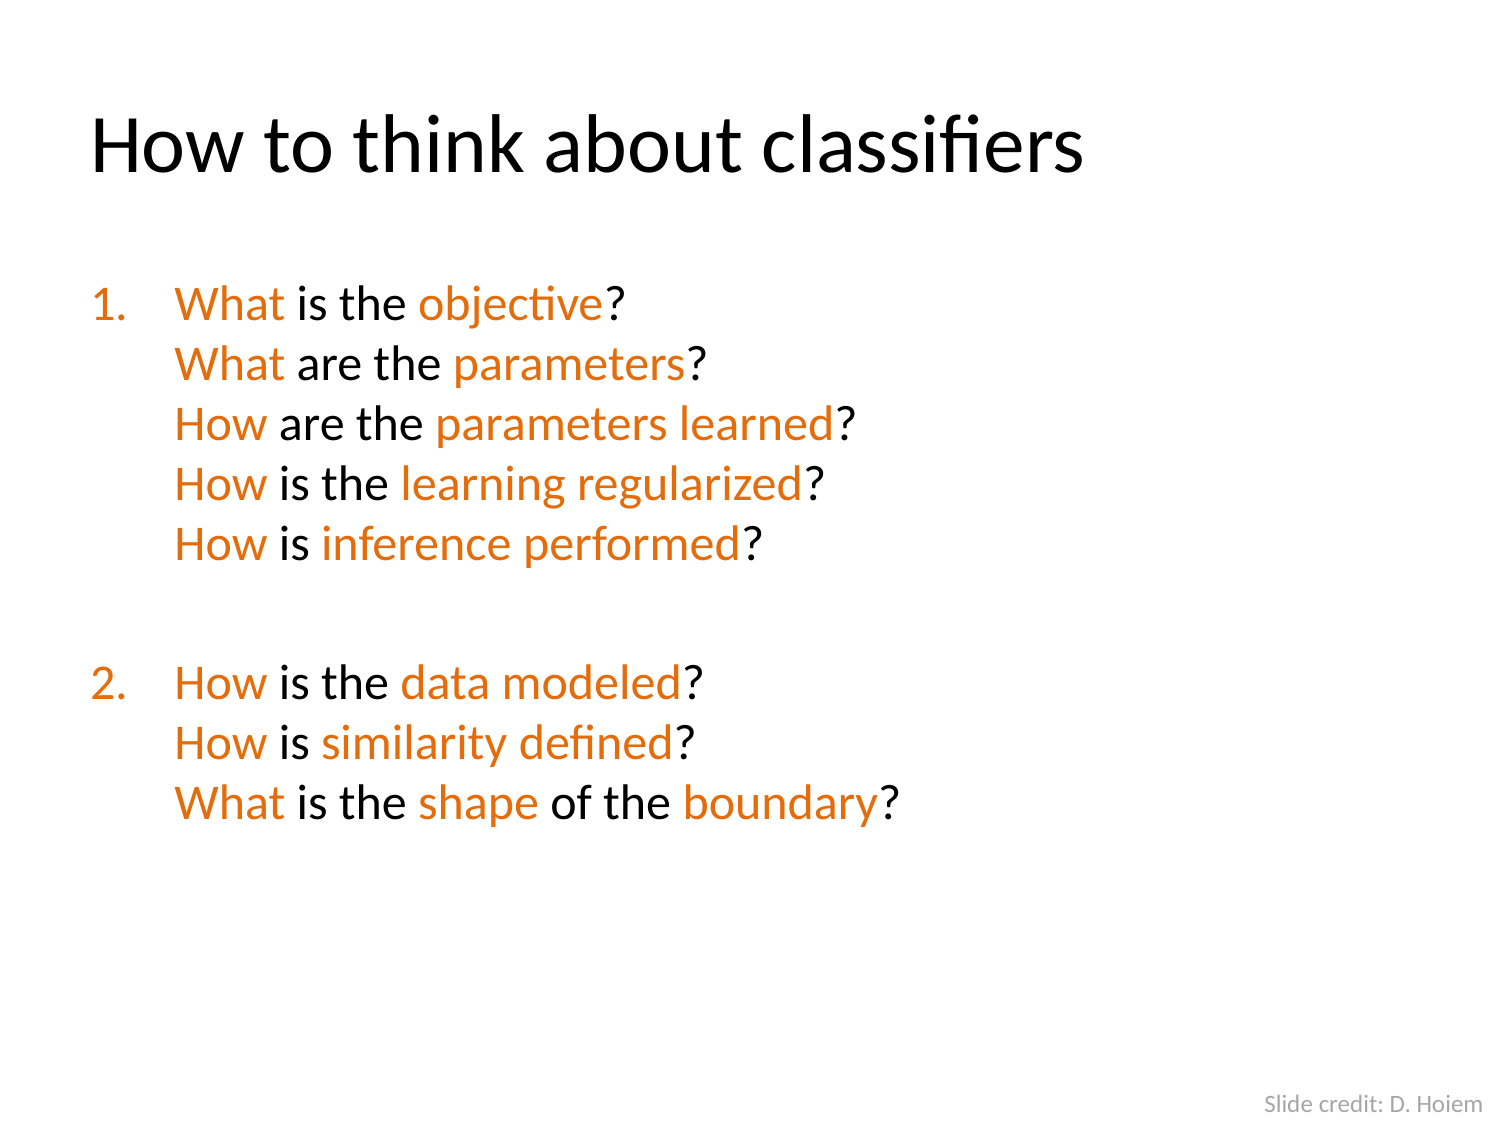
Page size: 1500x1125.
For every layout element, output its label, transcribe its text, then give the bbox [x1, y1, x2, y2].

list What is the objective? What are the parameters? How are the parameters learned? How is the learning regularized? How is inference performed? How is the data modeled? How is similarity defined? What is the shape of the boundary? [75, 262, 1425, 1005]
text_box Slide credit: D. Hoiem [1249, 1079, 1499, 1125]
title How to think about classifiers [75, 45, 1425, 233]
